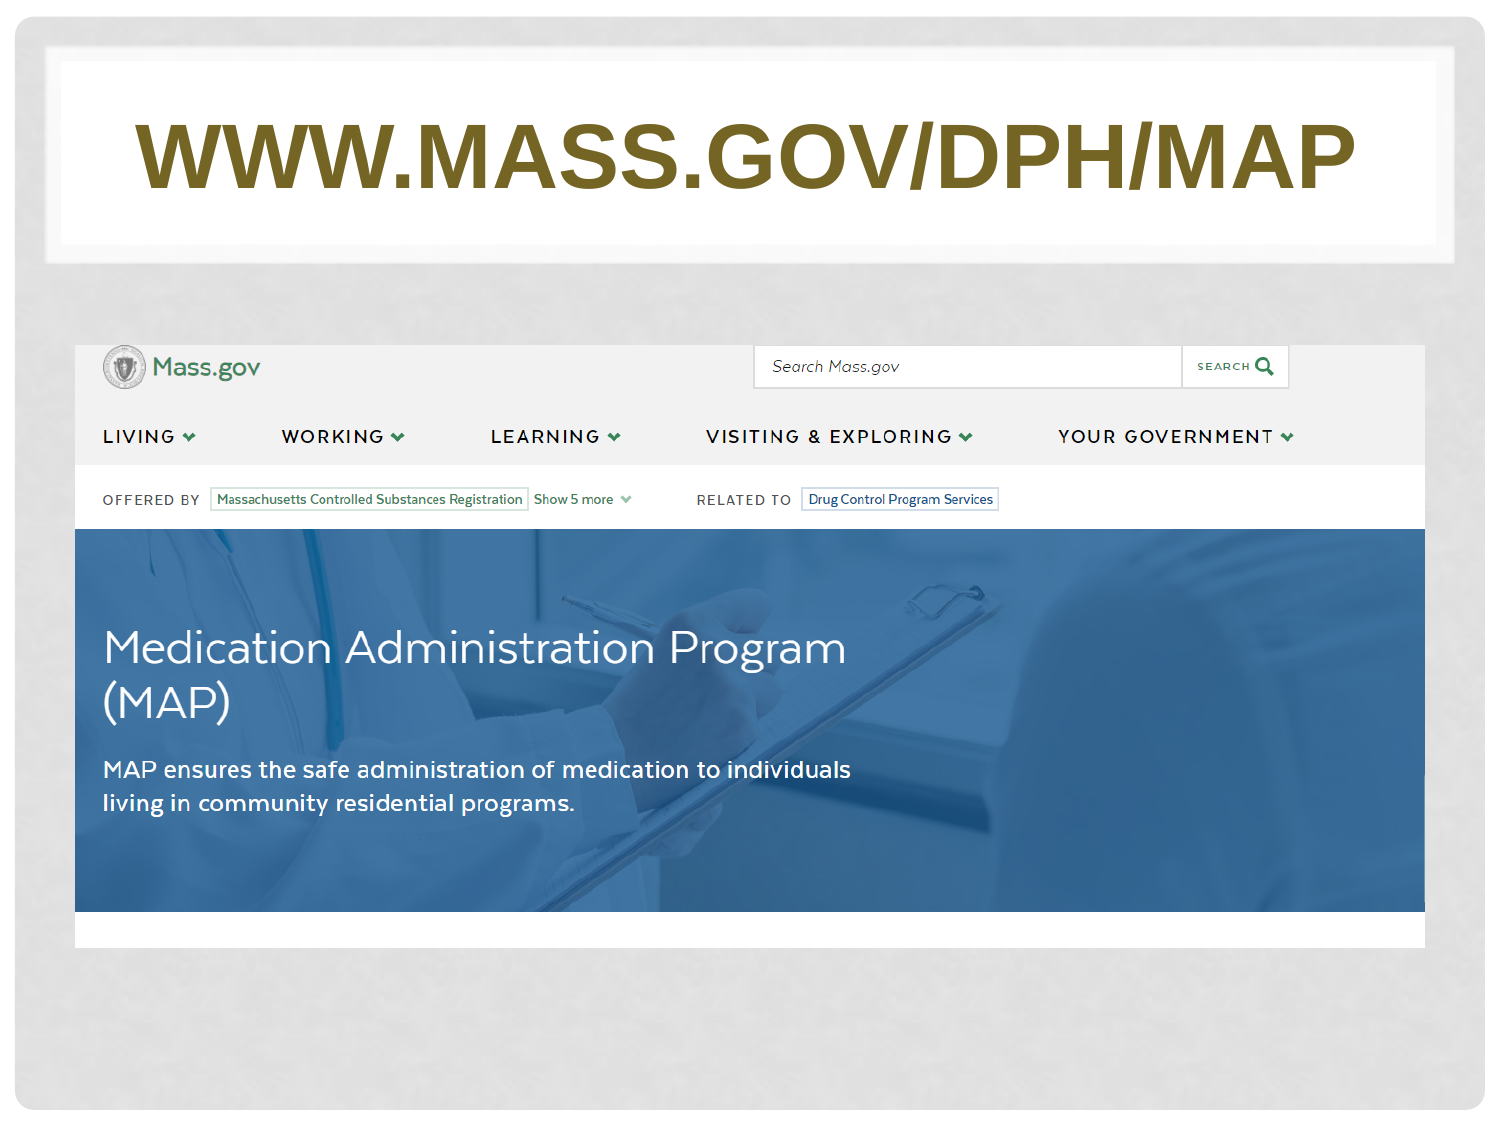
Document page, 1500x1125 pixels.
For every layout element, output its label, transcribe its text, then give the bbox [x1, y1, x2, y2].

title www.mass.gov/dph/map [69, 66, 1425, 238]
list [74, 344, 1426, 948]
